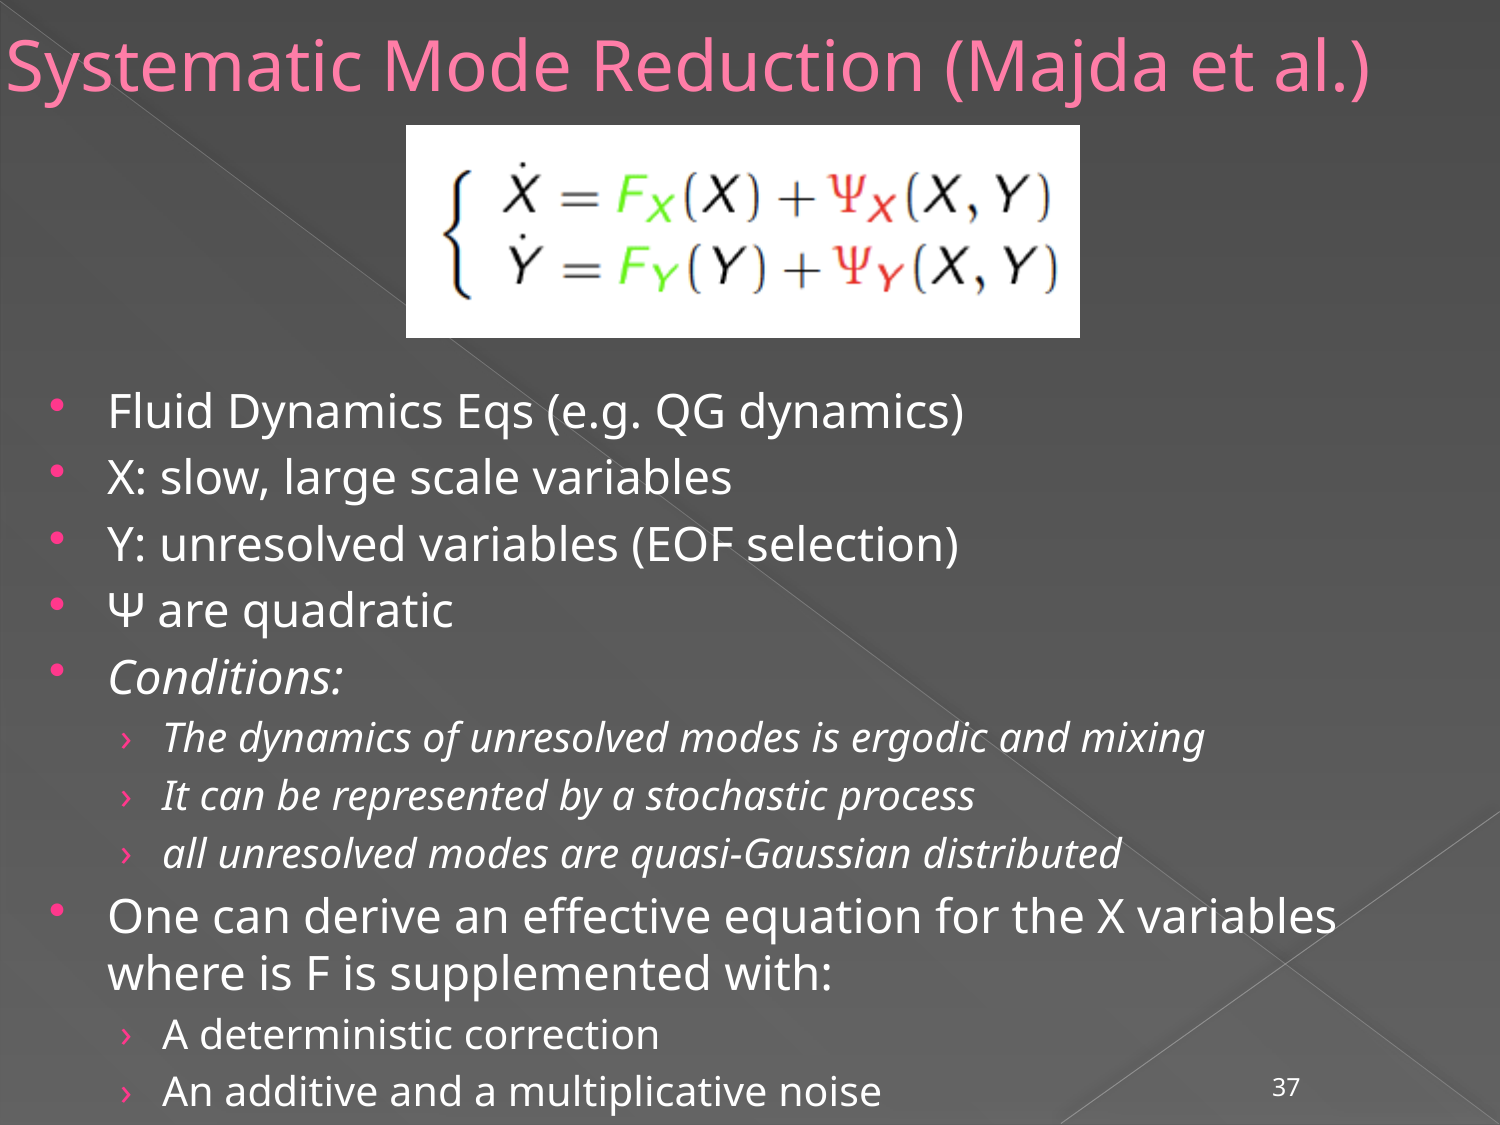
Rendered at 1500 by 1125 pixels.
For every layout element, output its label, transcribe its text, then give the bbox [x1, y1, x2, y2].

picture [405, 125, 1080, 338]
slide_number 37 [1245, 1063, 1328, 1113]
list Fluid Dynamics Eqs (e.g. QG dynamics) X: slow, large scale variables Y: unresolved variables (EOF selection) Ψ are quadratic Conditions: The dynamics of unresolved modes is ergodic and mixing It can be represented by a stochastic process all unresolved modes are quasi-Gaussian distributed One can derive an effective equation for the X variables where is F is supplemented with: A deterministic correction An additive and a multiplicative noise [26, 373, 1498, 1125]
title Systematic Mode Reduction (Majda et al.) [0, 0, 1500, 178]
